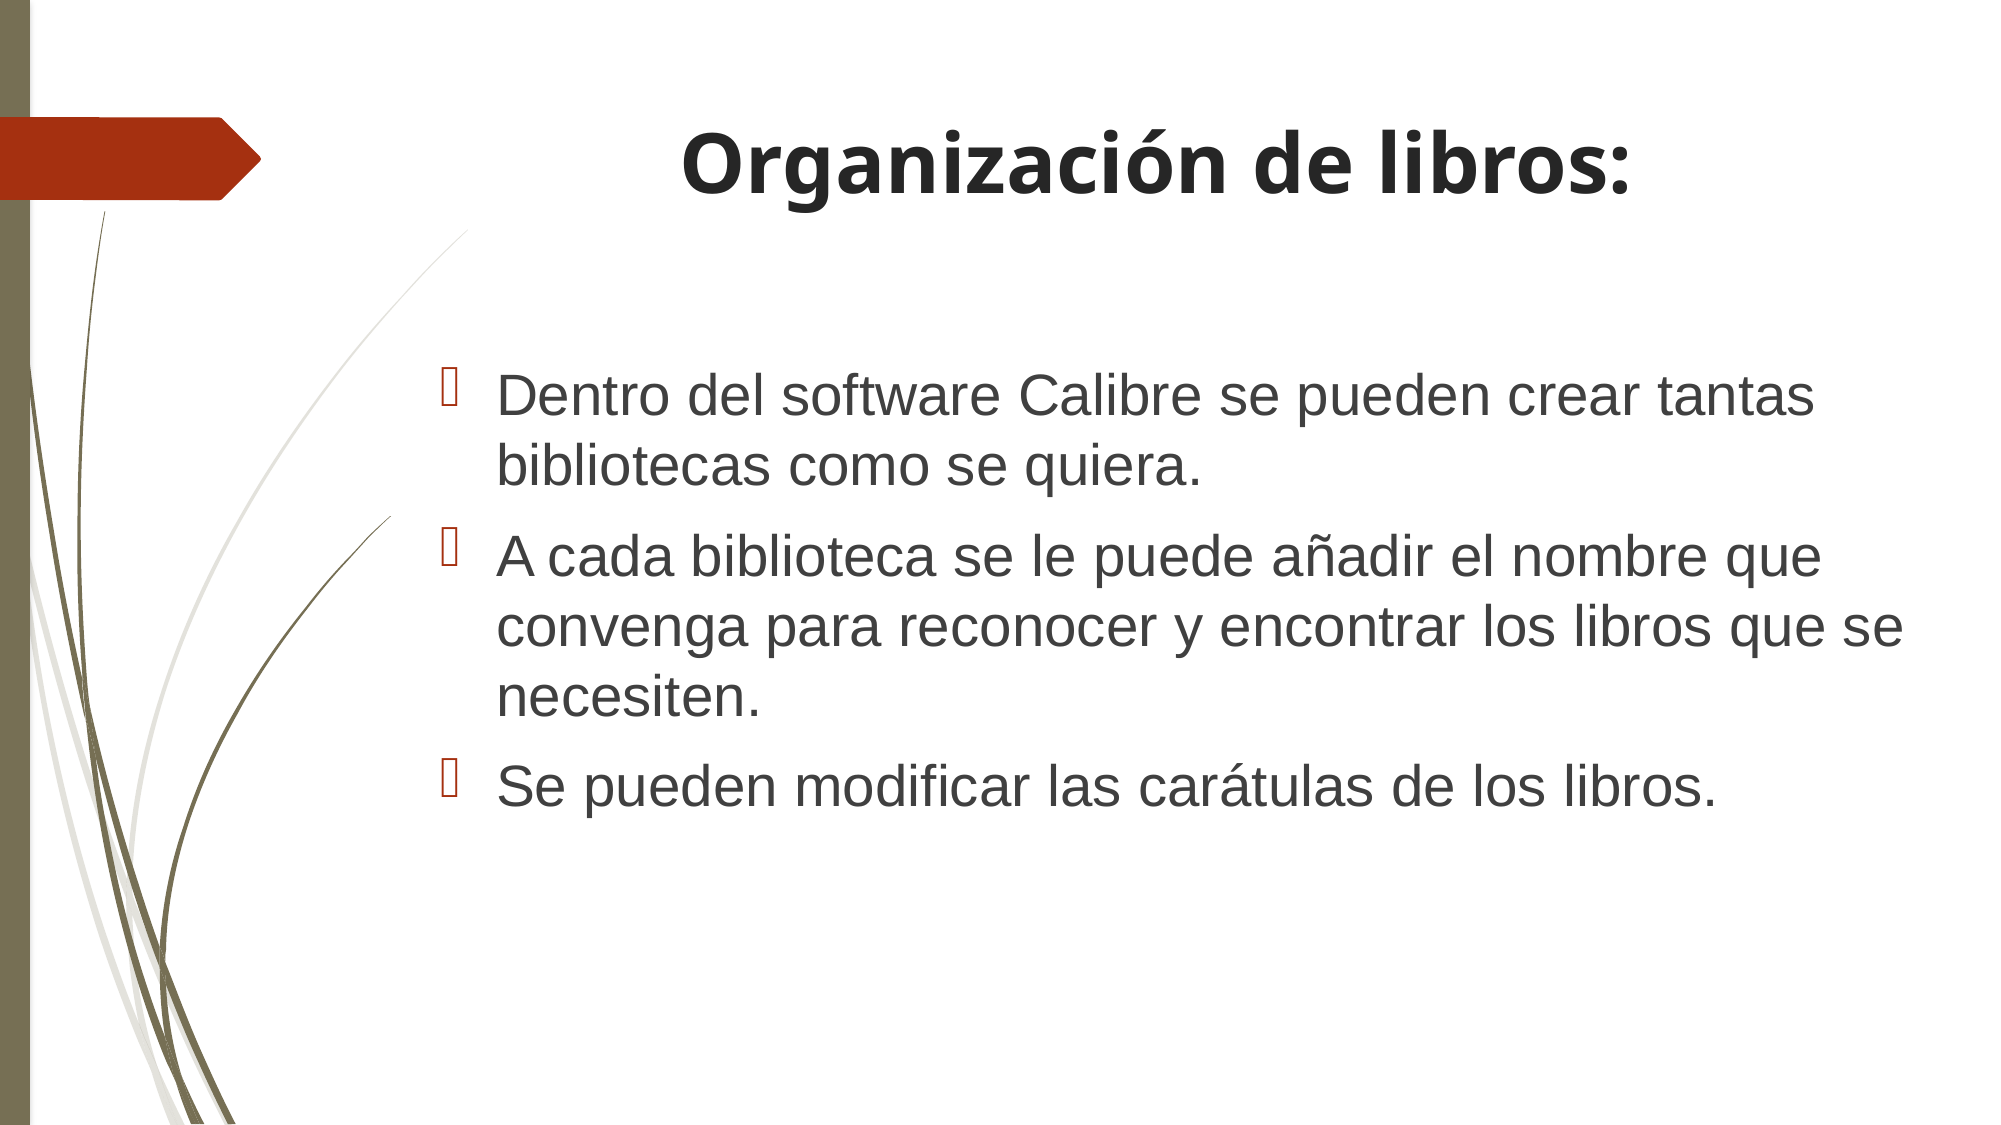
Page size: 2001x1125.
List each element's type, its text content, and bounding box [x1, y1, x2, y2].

list Dentro del software Calibre se pueden crear tantas bibliotecas como se quiera. A cada biblioteca se le puede añadir el nombre que convenga para reconocer y encontrar los libros que se necesiten. Se pueden modificar las carátulas de los libros. [424, 350, 1935, 970]
title Organización de libros: [425, 102, 1888, 313]
